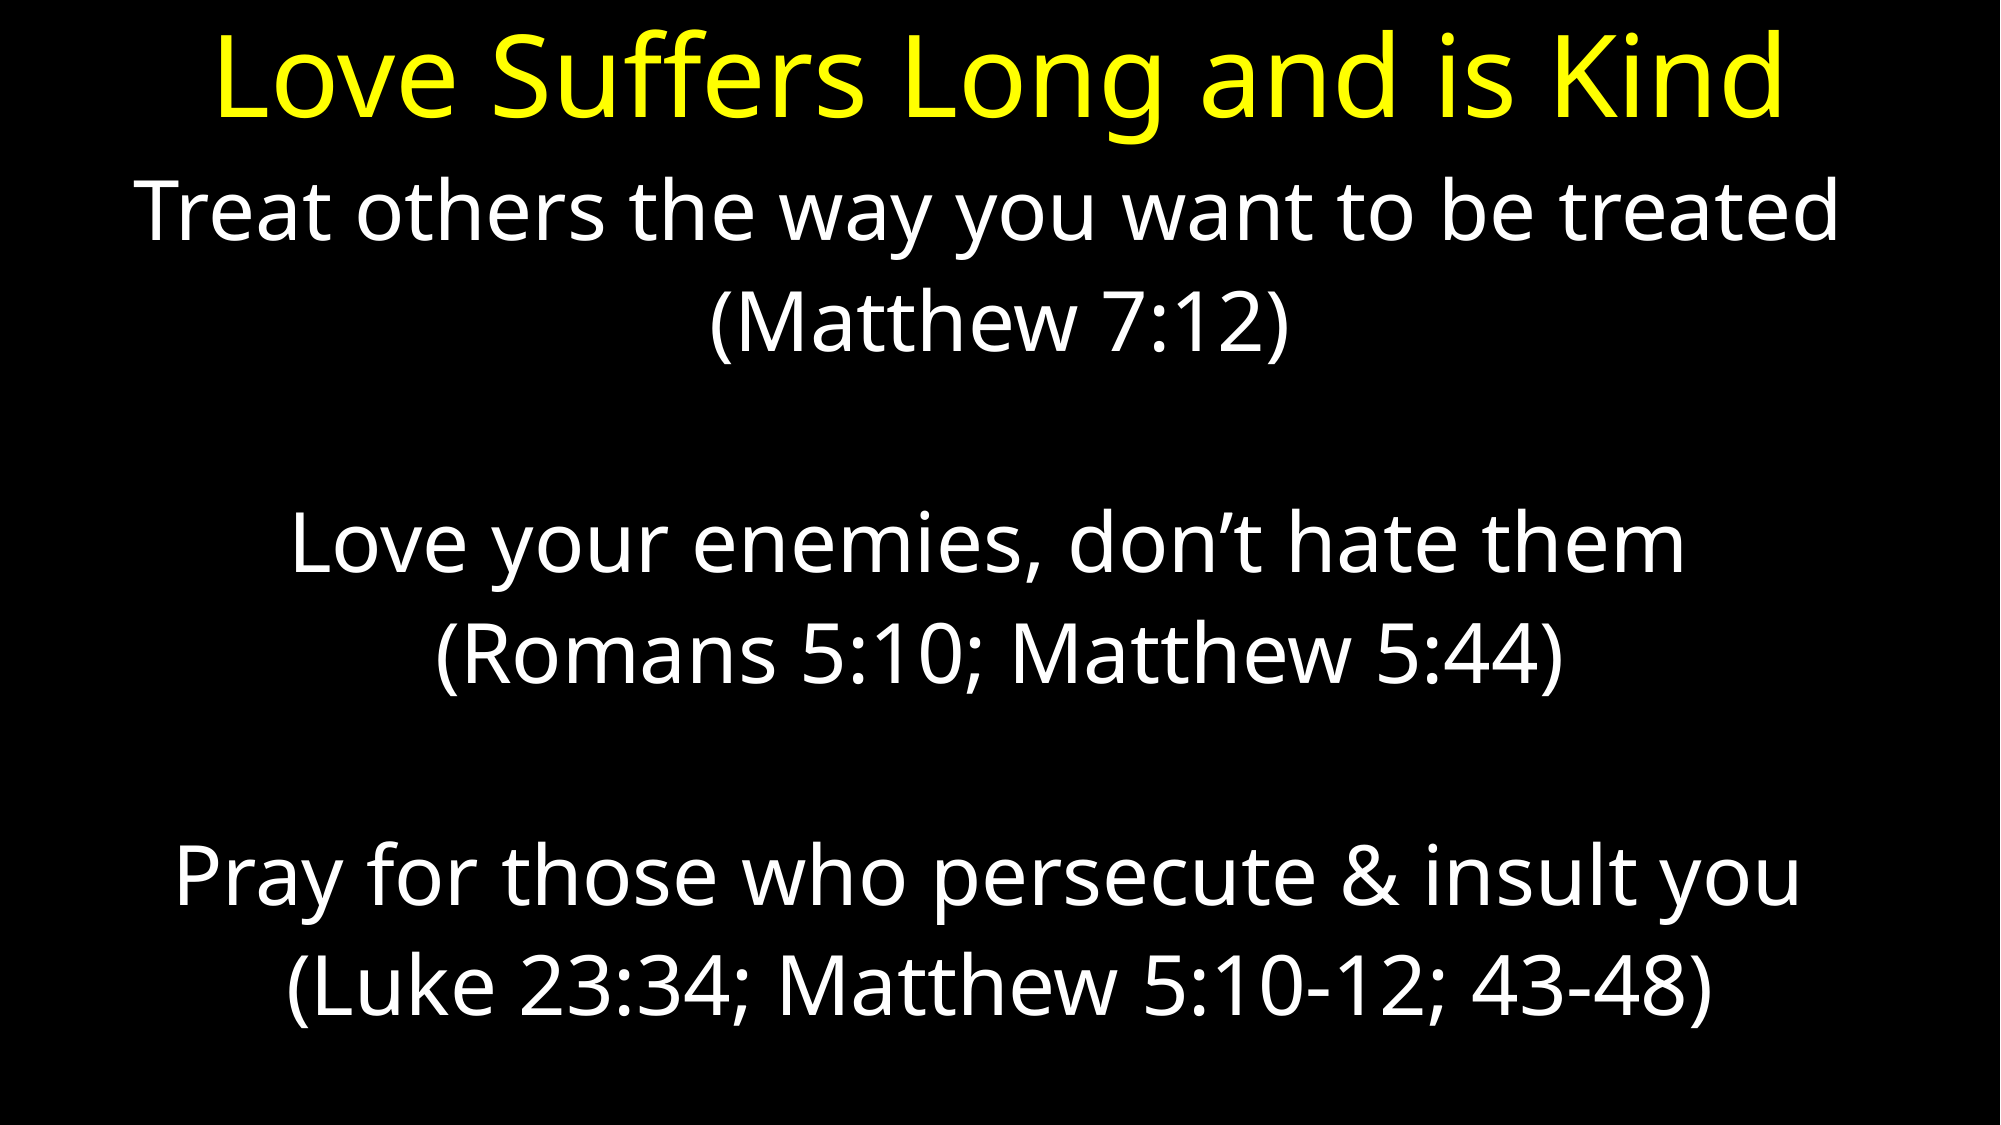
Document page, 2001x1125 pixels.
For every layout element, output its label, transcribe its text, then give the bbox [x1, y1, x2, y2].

list Treat others the way you want to be treated (Matthew 7:12) Love your enemies, don’t hate them (Romans 5:10; Matthew 5:44) Pray for those who persecute & insult you (Luke 23:34; Matthew 5:10-12; 43-48) [0, 161, 2000, 1125]
title Love Suffers Long and is Kind [0, 0, 2000, 161]
